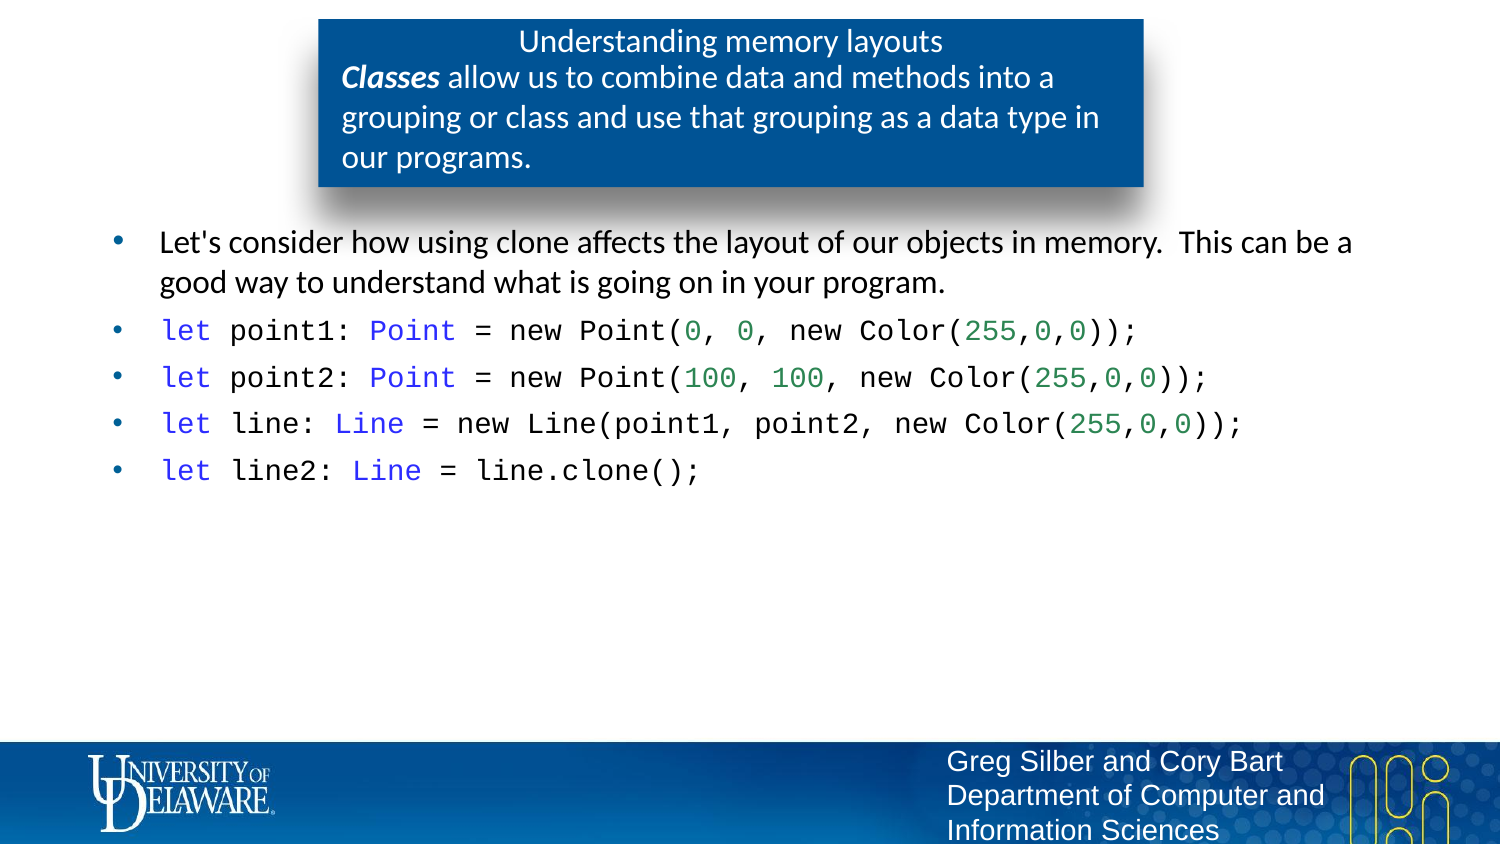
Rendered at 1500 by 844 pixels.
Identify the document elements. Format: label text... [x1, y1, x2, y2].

picture [0, 0, 1500, 844]
list Let's consider how using clone affects the layout of our objects in memory. This can be a good way to understand what is going on in your program. let point1: Point = new Point(0, 0, new Color(255,0,0)); let point2: Point = new Point(100, 100, new Color(255,0,0)); let line: Line = new Line(point1, point2, new Color(255,0,0)); let line2: Line = line.clone(); [89, 212, 1411, 735]
title Understanding memory layouts [318, 19, 1144, 55]
list Classes allow us to combine data and methods into a grouping or class and use that grouping as a data type in our programs. [318, 55, 1146, 186]
